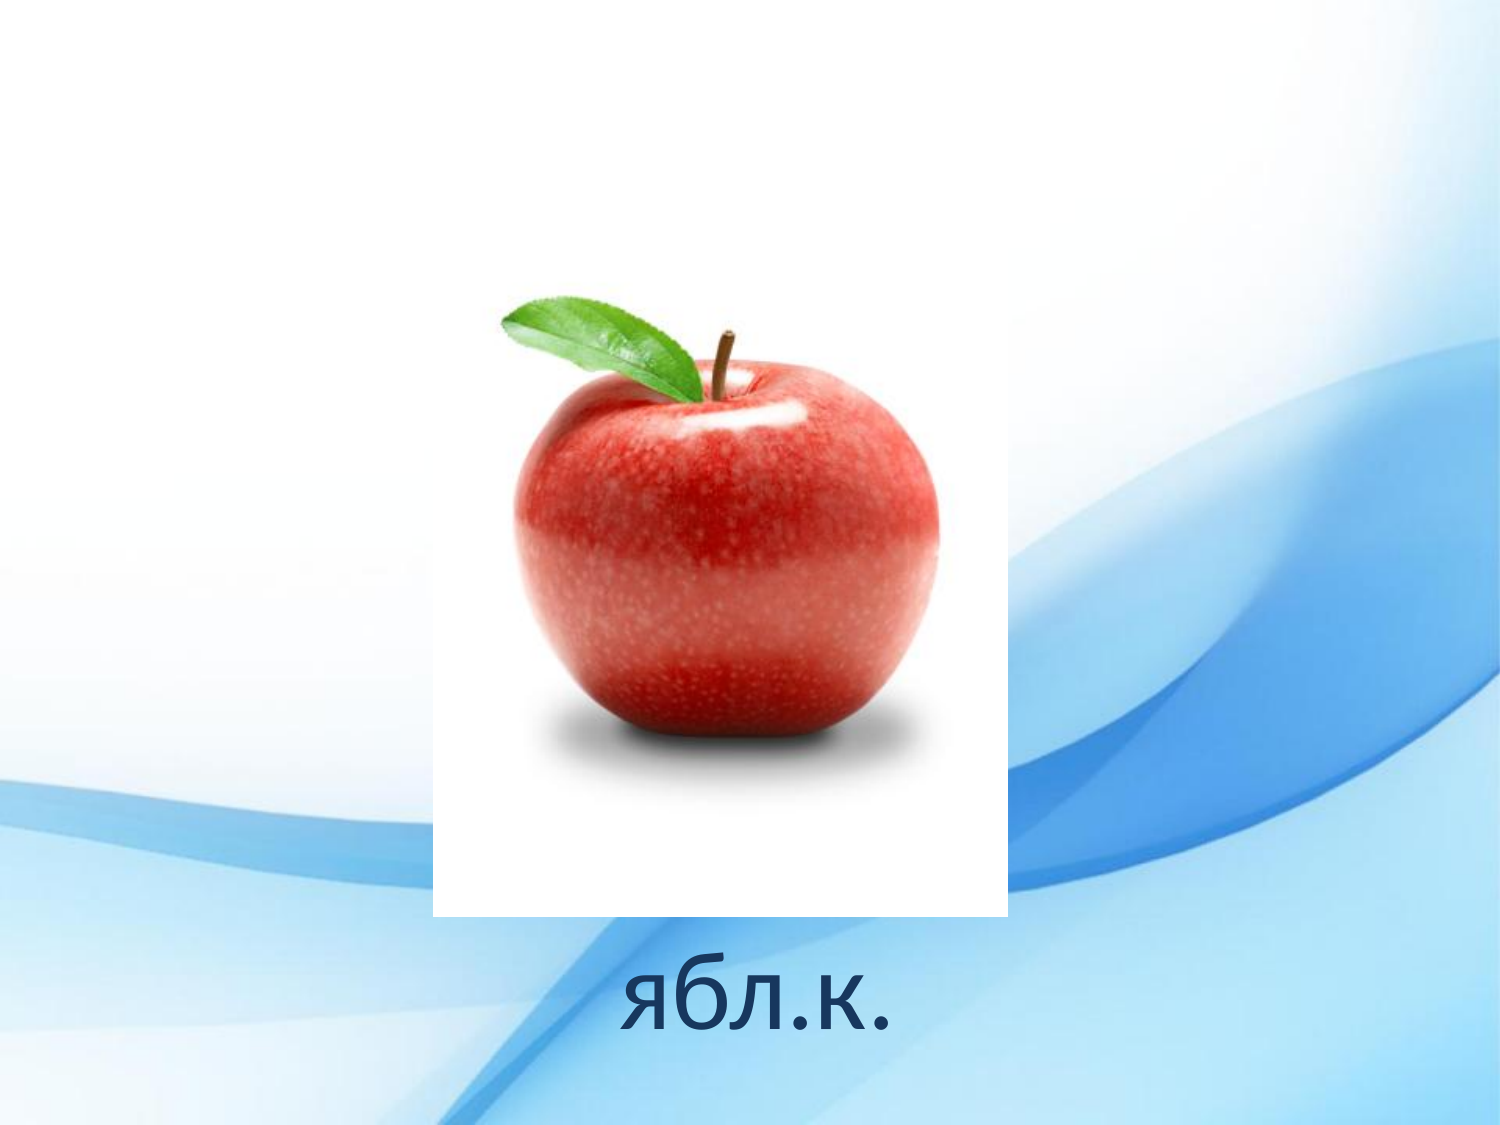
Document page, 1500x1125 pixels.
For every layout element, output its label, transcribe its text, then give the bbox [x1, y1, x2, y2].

title ябл.к. [82, 890, 1432, 1079]
picture [0, 0, 1500, 1125]
